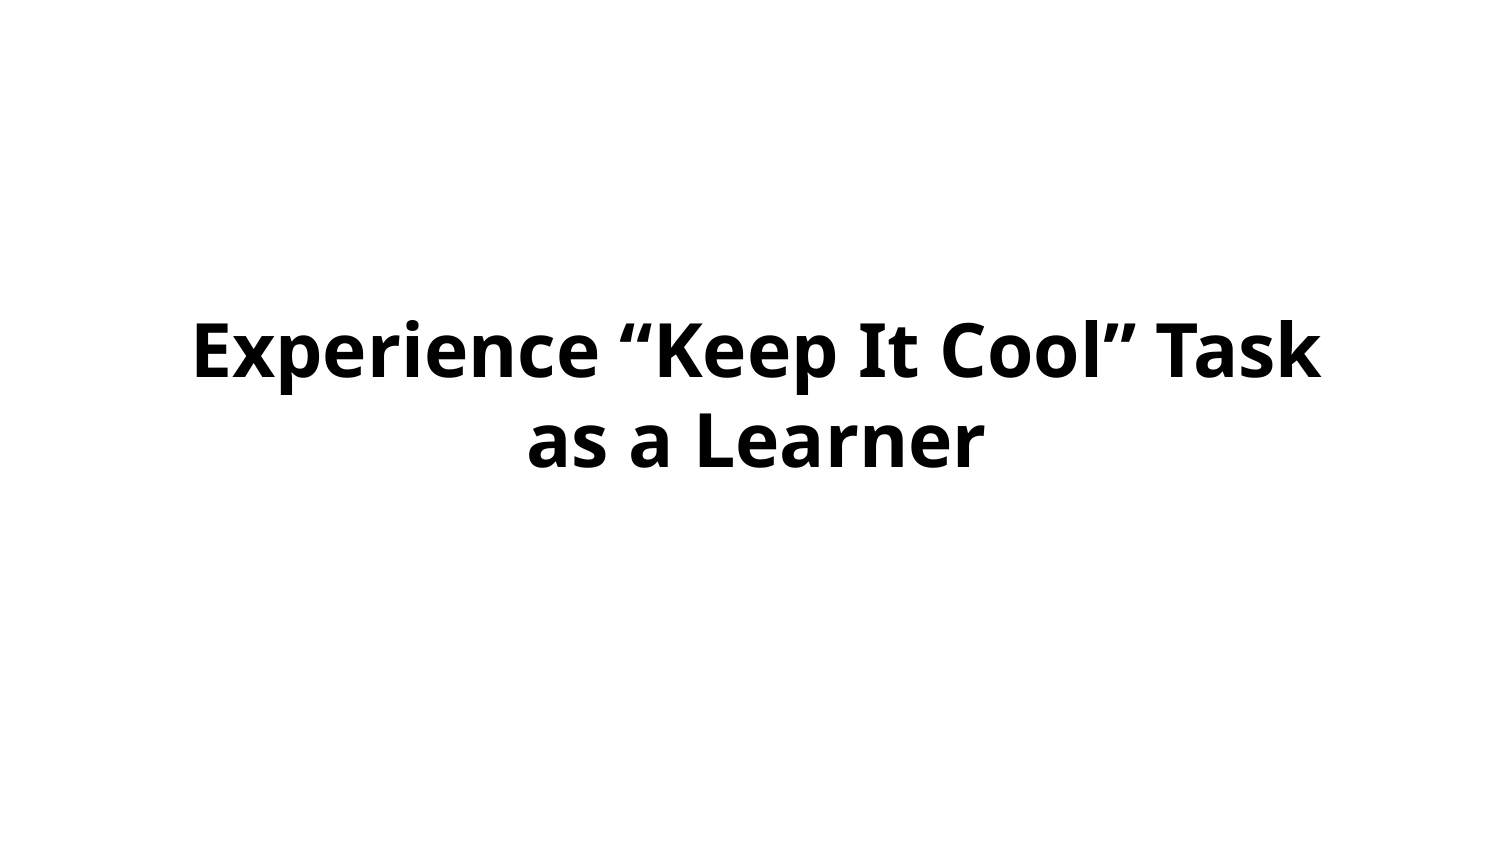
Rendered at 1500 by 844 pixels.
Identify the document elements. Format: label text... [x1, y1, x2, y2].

title Experience “Keep It Cool” Task as a Learner [147, 193, 1366, 592]
